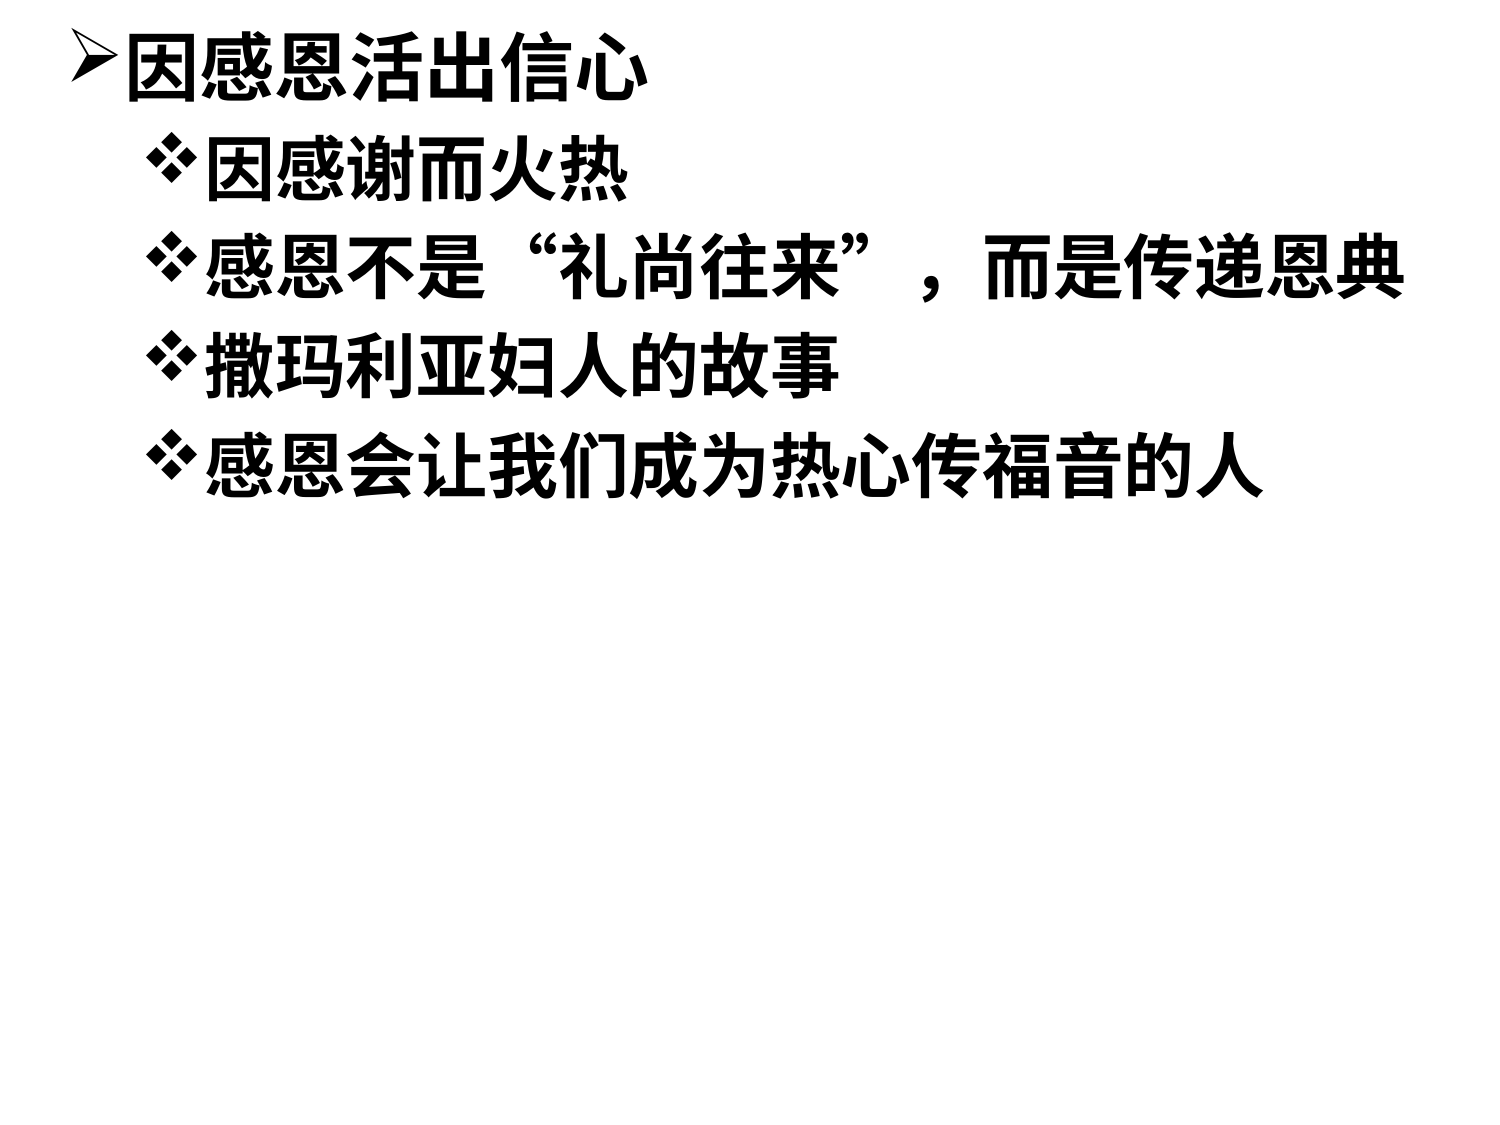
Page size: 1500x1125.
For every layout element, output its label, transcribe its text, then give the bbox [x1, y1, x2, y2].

list 因感恩活出信心 因感谢而火热 感恩不是“礼尚往来”，而是传递恩典 撒玛利亚妇人的故事 感恩会让我们成为热心传福音的人 [50, 12, 1500, 1075]
